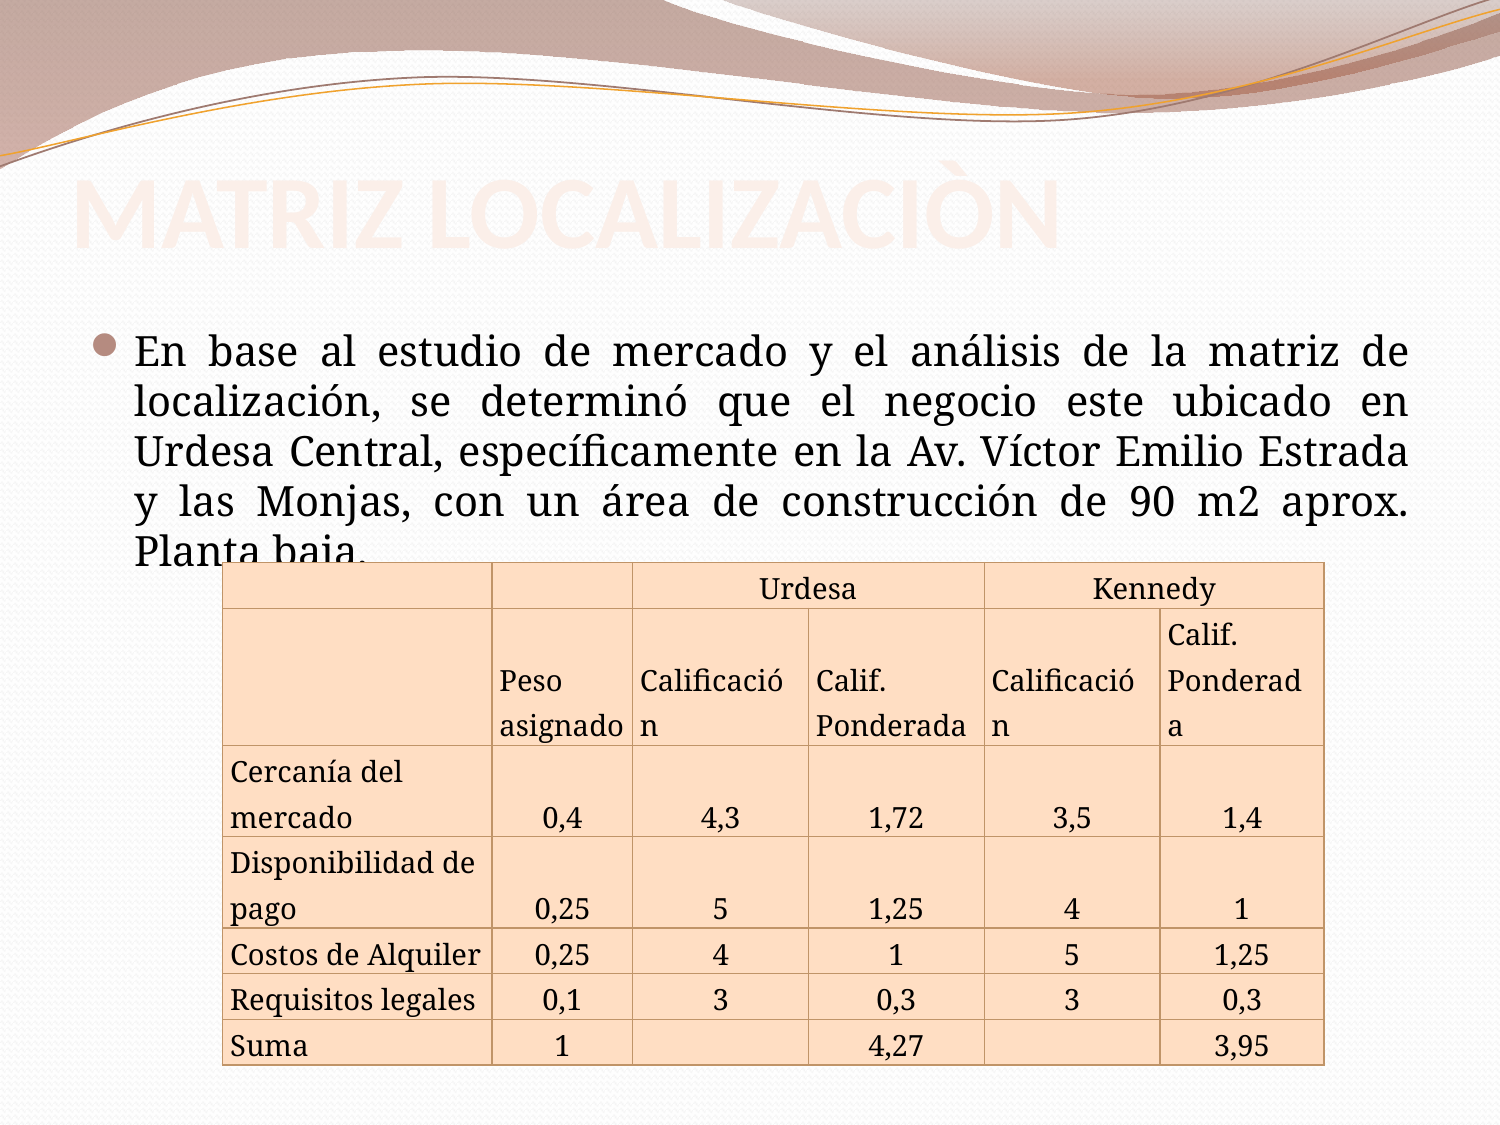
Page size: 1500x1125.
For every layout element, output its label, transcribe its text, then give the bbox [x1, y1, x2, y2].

table_cell 4 [985, 837, 1159, 927]
table_cell Calificación [633, 609, 808, 745]
table_cell 5 [633, 837, 808, 927]
table_cell 4,27 [809, 1020, 984, 1064]
table_cell 3,95 [1161, 1020, 1323, 1064]
table_cell [633, 1020, 808, 1064]
list En base al estudio de mercado y el análisis de la matriz de localización, se determinó que el negocio este ubicado en Urdesa Central, específicamente en la Av. Víctor Emilio Estrada y las Monjas, con un área de construcción de 90 m2 aprox. Planta baja. [75, 317, 1425, 1038]
table_header [223, 563, 491, 608]
table_cell 4,3 [633, 746, 808, 836]
table_cell 0,4 [493, 746, 632, 836]
table_cell 1,4 [1161, 746, 1323, 836]
table_cell 3 [985, 974, 1159, 1019]
table_header [493, 563, 632, 608]
table_cell 1 [1161, 837, 1323, 927]
table_cell 1,25 [1161, 929, 1323, 973]
table_cell 1 [493, 1020, 632, 1064]
table_cell Suma [223, 1020, 491, 1064]
table_cell [985, 1020, 1159, 1064]
table_cell 5 [985, 929, 1159, 973]
table_cell Disponibilidad de pago [223, 837, 491, 927]
table_cell 1,25 [809, 837, 984, 927]
table_header Urdesa [633, 563, 984, 608]
title MATRIZ LOCALIZACIÒN [70, 82, 1421, 270]
table_cell 1,72 [809, 746, 984, 836]
table_cell 0,25 [493, 837, 632, 927]
table_cell [223, 609, 491, 745]
table_cell 0,25 [493, 929, 632, 973]
table_cell Peso asignado [493, 609, 632, 745]
table_cell Calif. Ponderada [1161, 609, 1323, 745]
table_cell Calif. Ponderada [809, 609, 984, 745]
table_cell 0,3 [809, 974, 984, 1019]
table_cell 0,1 [493, 974, 632, 1019]
table_cell Calificación [985, 609, 1159, 745]
table_cell 3,5 [985, 746, 1159, 836]
table_cell Cercanía del mercado [223, 746, 491, 836]
table_header Kennedy [985, 563, 1323, 608]
table_cell Requisitos legales [223, 974, 491, 1019]
table_cell 1 [809, 929, 984, 973]
table_cell 0,3 [1161, 974, 1323, 1019]
table_cell Costos de Alquiler [223, 929, 491, 973]
table_cell 4 [633, 929, 808, 973]
table_cell 3 [633, 974, 808, 1019]
